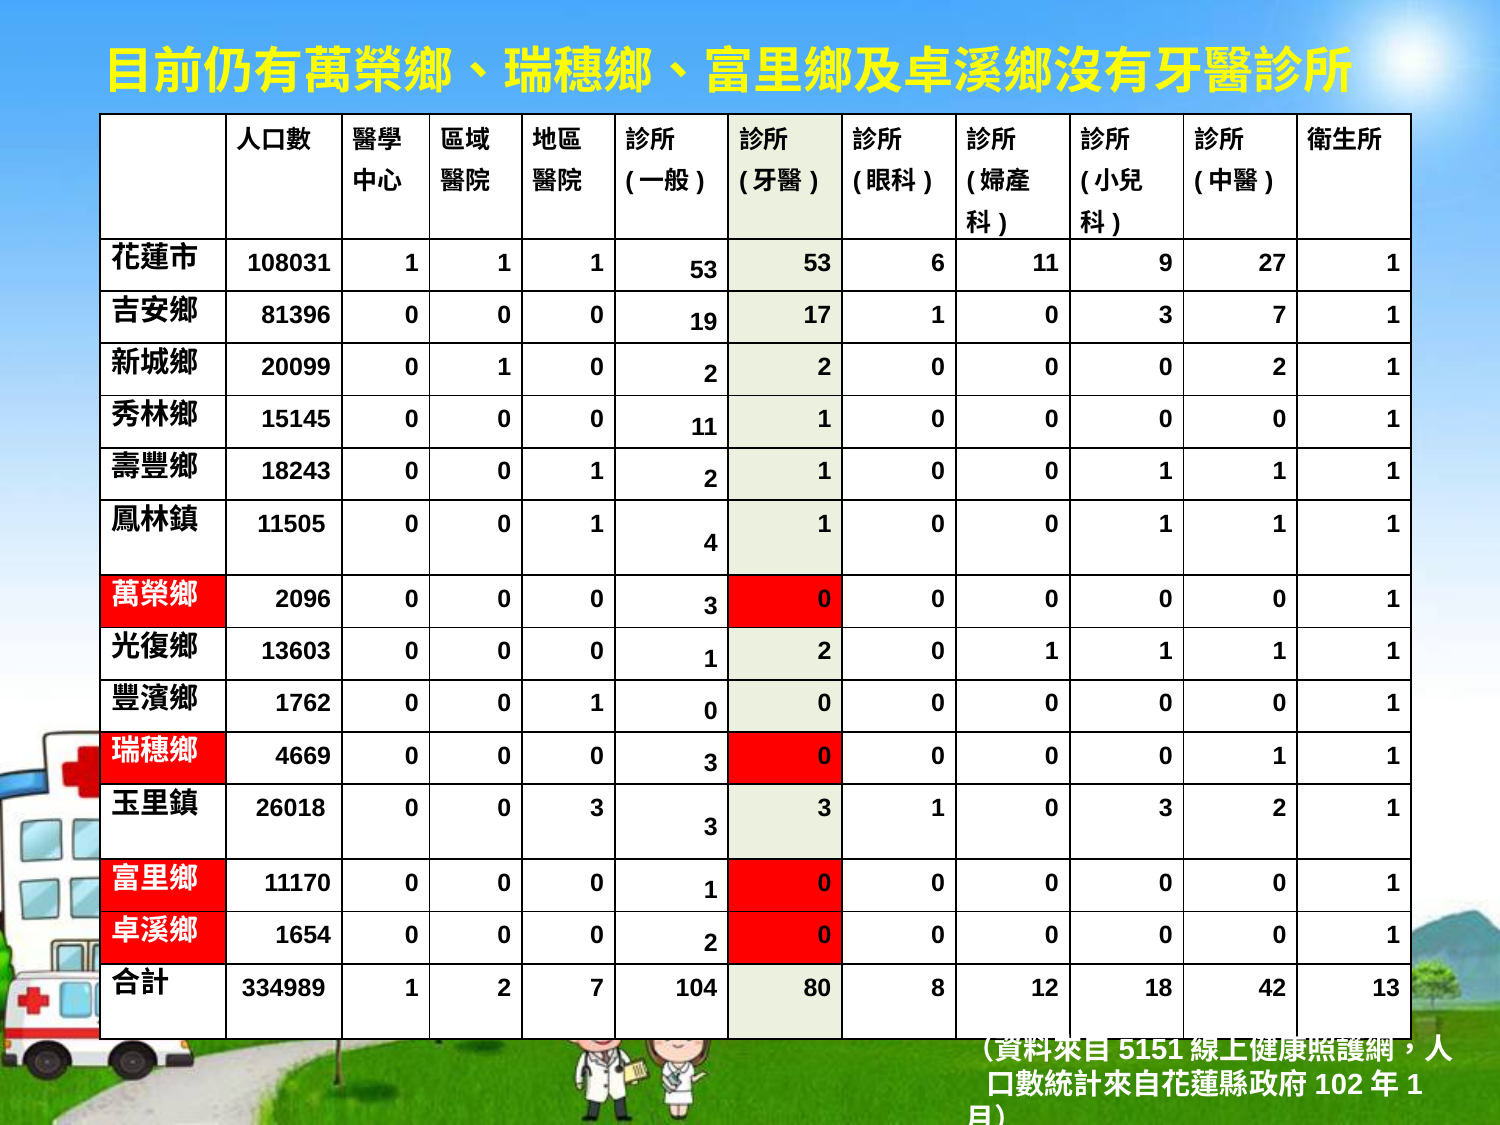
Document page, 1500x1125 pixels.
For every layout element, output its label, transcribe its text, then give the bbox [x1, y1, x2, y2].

table_cell 0 [843, 628, 955, 679]
table_cell 1 [1298, 628, 1410, 679]
table_header 人口數 [227, 115, 341, 238]
table_cell 1 [1298, 681, 1410, 731]
table_cell 0 [1071, 681, 1183, 731]
text_box （資料來自5151線上健康照護網，人 口數統計來自花蓮縣政府102年1月） [950, 1023, 1483, 1125]
table_cell 3 [1071, 785, 1183, 858]
table_cell 0 [1071, 860, 1183, 911]
table_cell 0 [729, 681, 841, 731]
table_cell 0 [430, 733, 521, 783]
table_cell 19 [616, 292, 727, 342]
table_cell 壽豐鄉 [101, 449, 225, 499]
table_cell 0 [957, 733, 1069, 783]
table_header 診所 (小兒科) [1071, 115, 1183, 238]
table_header [101, 115, 225, 238]
table_cell 鳳林鎮 [101, 501, 225, 574]
table_cell 0 [343, 785, 429, 858]
table_cell 0 [843, 860, 955, 911]
table_cell 53 [616, 240, 727, 290]
table_cell 11170 [227, 860, 341, 911]
table_cell 花蓮市 [101, 240, 225, 290]
table_cell 1 [1298, 501, 1410, 574]
table_cell 0 [843, 912, 955, 963]
table_cell 0 [1071, 576, 1183, 627]
table_cell 1 [1071, 628, 1183, 679]
table_cell 吉安鄉 [101, 292, 225, 342]
table_cell 80 [729, 965, 841, 1038]
table_cell 1 [1298, 912, 1410, 963]
table_cell 萬榮鄉 [101, 576, 225, 627]
table_cell 0 [343, 733, 429, 783]
table_cell 0 [343, 501, 429, 574]
table_cell 0 [1184, 576, 1296, 627]
table_cell 0 [343, 576, 429, 627]
table_cell 0 [430, 860, 521, 911]
table_cell 0 [843, 396, 955, 447]
table_header 區域醫院 [430, 115, 521, 238]
table_cell 8 [843, 965, 955, 1038]
table_cell 334989 [227, 965, 341, 1038]
table_cell 1 [957, 628, 1069, 679]
table_cell 0 [729, 860, 841, 911]
table_cell 2 [729, 628, 841, 679]
table_cell 0 [430, 785, 521, 858]
table_cell 104 [616, 965, 727, 1038]
table_cell 1 [729, 396, 841, 447]
table_cell 7 [1184, 292, 1296, 342]
table_header 衛生所 [1298, 115, 1410, 238]
table_cell 3 [729, 785, 841, 858]
table_cell 1654 [227, 912, 341, 963]
table_cell 1 [430, 344, 521, 395]
table_cell 2 [430, 965, 521, 1038]
table_cell 瑞穗鄉 [101, 733, 225, 783]
table_cell 豐濱鄉 [101, 681, 225, 731]
table_cell 2 [729, 344, 841, 395]
table_cell 13 [1298, 965, 1410, 1023]
table_cell 0 [729, 576, 841, 627]
table_cell 1 [523, 449, 614, 499]
table_cell 17 [729, 292, 841, 342]
table_cell 1 [1298, 396, 1410, 447]
table_cell 1 [1071, 501, 1183, 574]
table_header 醫學中心 [343, 115, 429, 238]
table_cell 13603 [227, 628, 341, 679]
table_cell 0 [523, 292, 614, 342]
table_cell 0 [957, 292, 1069, 342]
table_cell 1762 [227, 681, 341, 731]
table_cell 0 [957, 501, 1069, 574]
table_cell 0 [523, 733, 614, 783]
table_cell 1 [1298, 344, 1410, 395]
table_cell 2096 [227, 576, 341, 627]
table_cell 秀林鄉 [101, 396, 225, 447]
table_cell 9 [1071, 240, 1183, 290]
table_cell 42 [1184, 965, 1296, 1023]
table_cell 4669 [227, 733, 341, 783]
table_cell 26018 [227, 785, 341, 858]
table_cell 1 [1184, 501, 1296, 574]
table_cell 0 [523, 628, 614, 679]
table_cell 20099 [227, 344, 341, 395]
table_cell 0 [430, 449, 521, 499]
table_cell 富里鄉 [101, 860, 225, 911]
table_cell 光復鄉 [101, 628, 225, 679]
table_cell 玉里鎮 [101, 785, 225, 858]
table_cell 1 [1298, 240, 1410, 290]
table_cell 3 [616, 576, 727, 627]
table_cell 81396 [227, 292, 341, 342]
table_cell 0 [343, 449, 429, 499]
table_cell 1 [1298, 733, 1410, 783]
table_header 診所 (眼科) [843, 115, 955, 238]
table_cell 0 [523, 860, 614, 911]
table_cell 新城鄉 [101, 344, 225, 395]
table_cell 0 [430, 501, 521, 574]
table_cell 1 [523, 501, 614, 574]
table_cell 0 [430, 912, 521, 963]
table_cell 0 [523, 344, 614, 395]
table_cell 0 [343, 860, 429, 911]
table_cell 1 [843, 785, 955, 858]
table_cell 0 [1071, 396, 1183, 447]
table_cell 0 [957, 396, 1069, 447]
picture [0, 0, 1500, 1125]
table_cell 3 [1071, 292, 1183, 342]
table_cell 0 [430, 292, 521, 342]
table_cell 1 [616, 628, 727, 679]
table_cell 1 [729, 449, 841, 499]
table_cell 2 [1184, 344, 1296, 395]
table_cell 1 [1298, 576, 1410, 627]
text_box 目前仍有萬榮鄉、瑞穗鄉、富里鄉及卓溪鄉沒有牙醫診所 [88, 31, 1424, 107]
table_cell 12 [957, 965, 1069, 1023]
table_cell 18 [1071, 965, 1183, 1023]
table_cell 0 [1184, 860, 1296, 911]
table_cell 0 [843, 344, 955, 395]
table_cell 3 [523, 785, 614, 858]
table_cell 0 [430, 628, 521, 679]
table_cell 0 [343, 292, 429, 342]
table_cell 1 [1298, 449, 1410, 499]
table_cell 合計 [101, 965, 225, 1038]
table_cell 4 [616, 501, 727, 574]
table_cell 0 [729, 733, 841, 783]
table_cell 0 [343, 396, 429, 447]
table_cell 1 [523, 681, 614, 731]
table_header 診所 (中醫) [1184, 115, 1296, 238]
table_cell 1 [1298, 860, 1410, 911]
table_cell 0 [430, 681, 521, 731]
table_cell 1 [843, 292, 955, 342]
table_cell 2 [616, 449, 727, 499]
table_cell 1 [1184, 733, 1296, 783]
table_cell 1 [1184, 449, 1296, 499]
table_cell 0 [343, 681, 429, 731]
table_header 診所 (婦產科) [957, 115, 1069, 238]
table_cell 0 [843, 501, 955, 574]
table_cell 108031 [227, 240, 341, 290]
table_cell 0 [343, 628, 429, 679]
table_cell 0 [843, 449, 955, 499]
table_cell 2 [616, 344, 727, 395]
table_cell 1 [523, 240, 614, 290]
table_cell 11505 [227, 501, 341, 574]
table_cell 1 [343, 965, 429, 1038]
table_cell 0 [523, 912, 614, 963]
table_cell 0 [957, 912, 1069, 963]
table_cell 0 [343, 912, 429, 963]
table_cell 18243 [227, 449, 341, 499]
table_cell 1 [1298, 292, 1410, 342]
table_cell 0 [843, 681, 955, 731]
table_cell 0 [1184, 681, 1296, 731]
table_cell 53 [729, 240, 841, 290]
table_cell 卓溪鄉 [101, 912, 225, 963]
table_cell 0 [616, 681, 727, 731]
table_cell 1 [1298, 785, 1410, 858]
table_cell 1 [343, 240, 429, 290]
table_cell 11 [616, 396, 727, 447]
table_cell 0 [1184, 912, 1296, 963]
table_cell 0 [729, 912, 841, 963]
table_cell 15145 [227, 396, 341, 447]
table_cell 0 [430, 396, 521, 447]
table_cell 0 [843, 733, 955, 783]
table_cell 0 [957, 344, 1069, 395]
table_cell 0 [1071, 912, 1183, 963]
table_cell 1 [1184, 628, 1296, 679]
table_cell 0 [430, 576, 521, 627]
table_cell 0 [843, 576, 955, 627]
table_cell 3 [616, 785, 727, 858]
table_cell 0 [1071, 733, 1183, 783]
table_cell 0 [523, 576, 614, 627]
table_cell 0 [957, 681, 1069, 731]
table_cell 0 [957, 860, 1069, 911]
table_cell 3 [616, 733, 727, 783]
table_cell 7 [523, 965, 614, 1038]
table_cell 0 [523, 396, 614, 447]
table_cell 11 [957, 240, 1069, 290]
table_cell 1 [729, 501, 841, 574]
table_cell 0 [957, 576, 1069, 627]
table_cell 6 [843, 240, 955, 290]
table_cell 0 [343, 344, 429, 395]
table_header 地區醫院 [523, 115, 614, 238]
table_header 診所 (牙醫) [729, 115, 841, 238]
table_cell 1 [430, 240, 521, 290]
table_cell 0 [957, 449, 1069, 499]
table_cell 0 [957, 785, 1069, 858]
table_cell 2 [616, 912, 727, 963]
table_cell 27 [1184, 240, 1296, 290]
table_cell 2 [1184, 785, 1296, 858]
table_header 診所 (一般) [616, 115, 727, 238]
table_cell 1 [616, 860, 727, 911]
table_cell 0 [1184, 396, 1296, 447]
table_cell 0 [1071, 344, 1183, 395]
table_cell 1 [1071, 449, 1183, 499]
